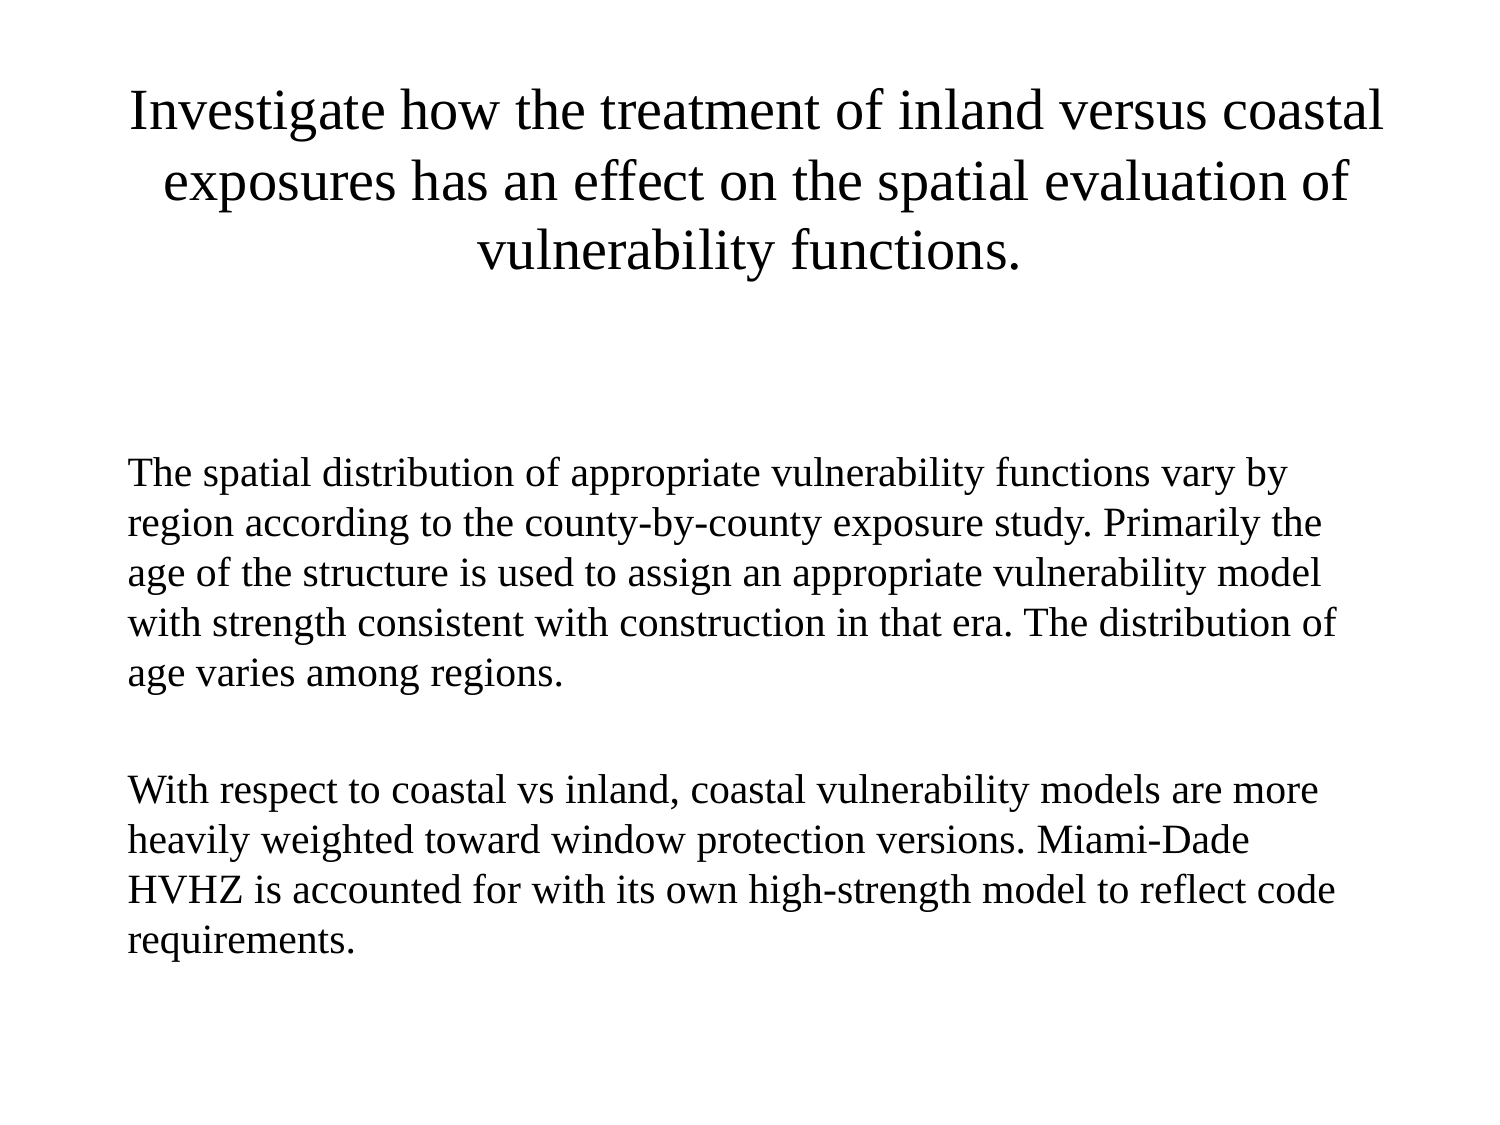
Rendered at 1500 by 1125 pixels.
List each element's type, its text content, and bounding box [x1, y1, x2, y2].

text_box The spatial distribution of appropriate vulnerability functions vary by region according to the county-by-county exposure study. Primarily the age of the structure is used to assign an appropriate vulnerability model with strength consistent with construction in that era. The distribution of age varies among regions. With respect to coastal vs inland, coastal vulnerability models are more heavily weighted toward window protection versions. Miami-Dade HVHZ is accounted for with its own high-strength model to reflect code requirements. [112, 437, 1388, 1000]
title Investigate how the treatment of inland versus coastal exposures has an effect on the spatial evaluation of vulnerability functions. [27, 28, 1488, 325]
